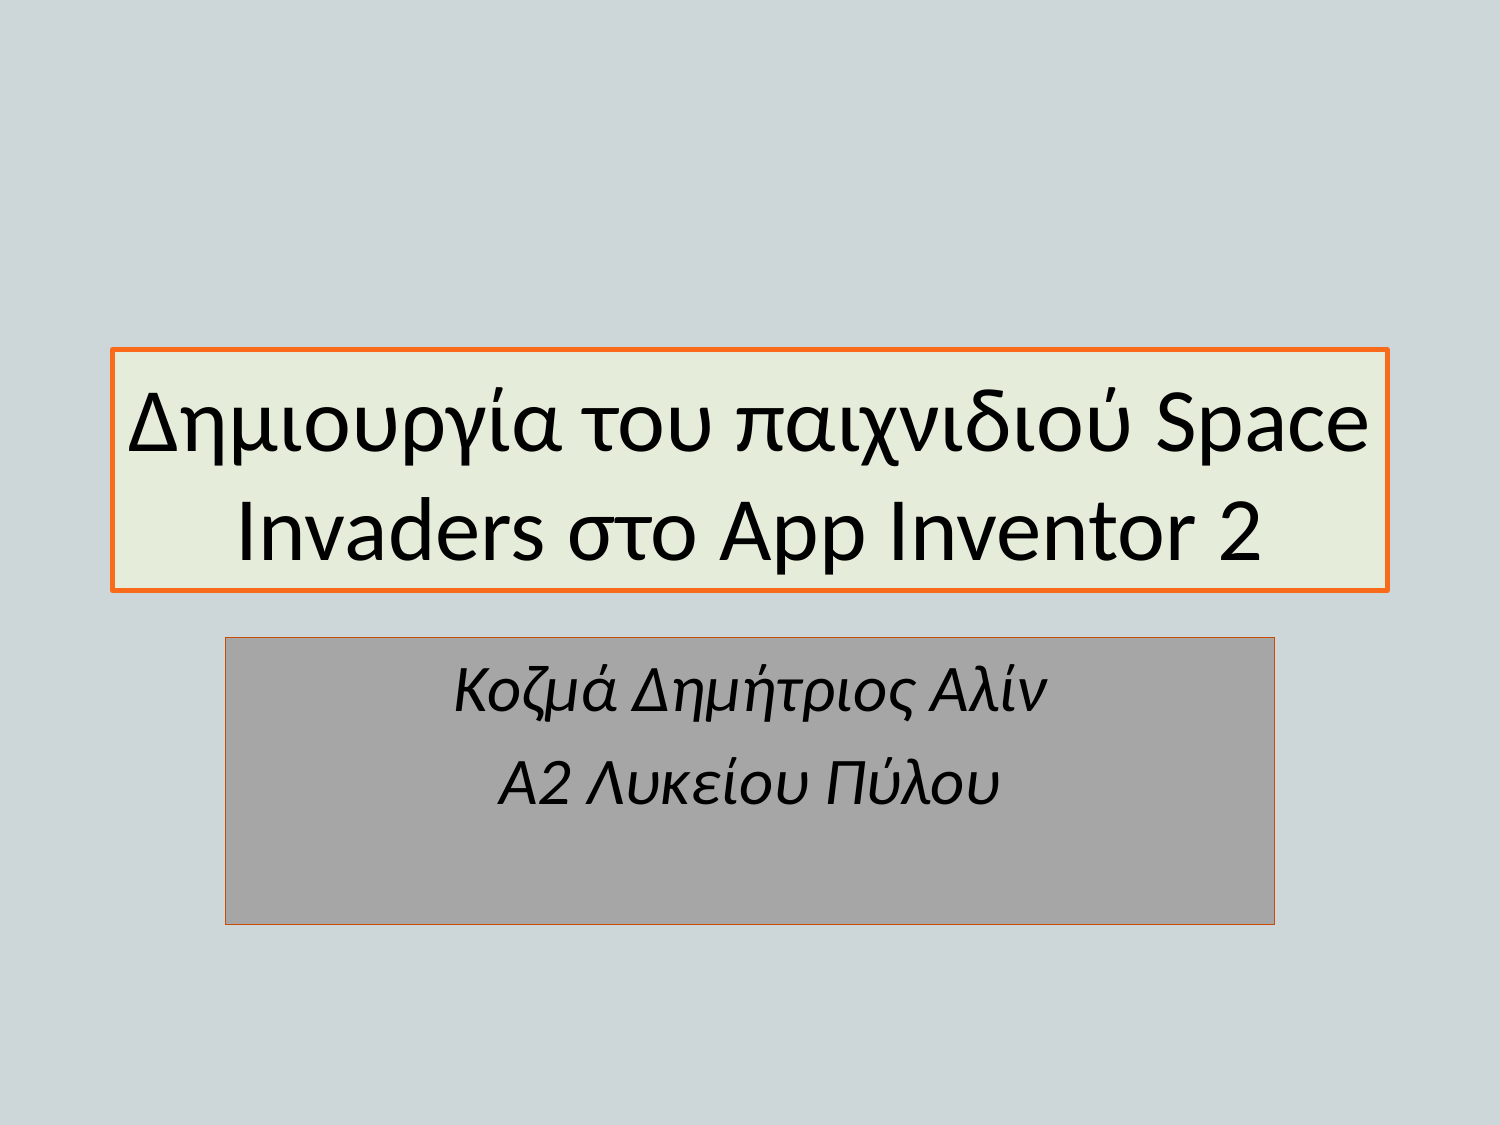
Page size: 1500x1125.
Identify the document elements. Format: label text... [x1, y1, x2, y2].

subtitle Κοζμά Δημήτριος Aλίν Α2 Λυκείου Πύλου [225, 637, 1275, 925]
title Δημιουργία του παιχνιδιού Space Invaders στο App Inventor 2 [110, 347, 1390, 593]
